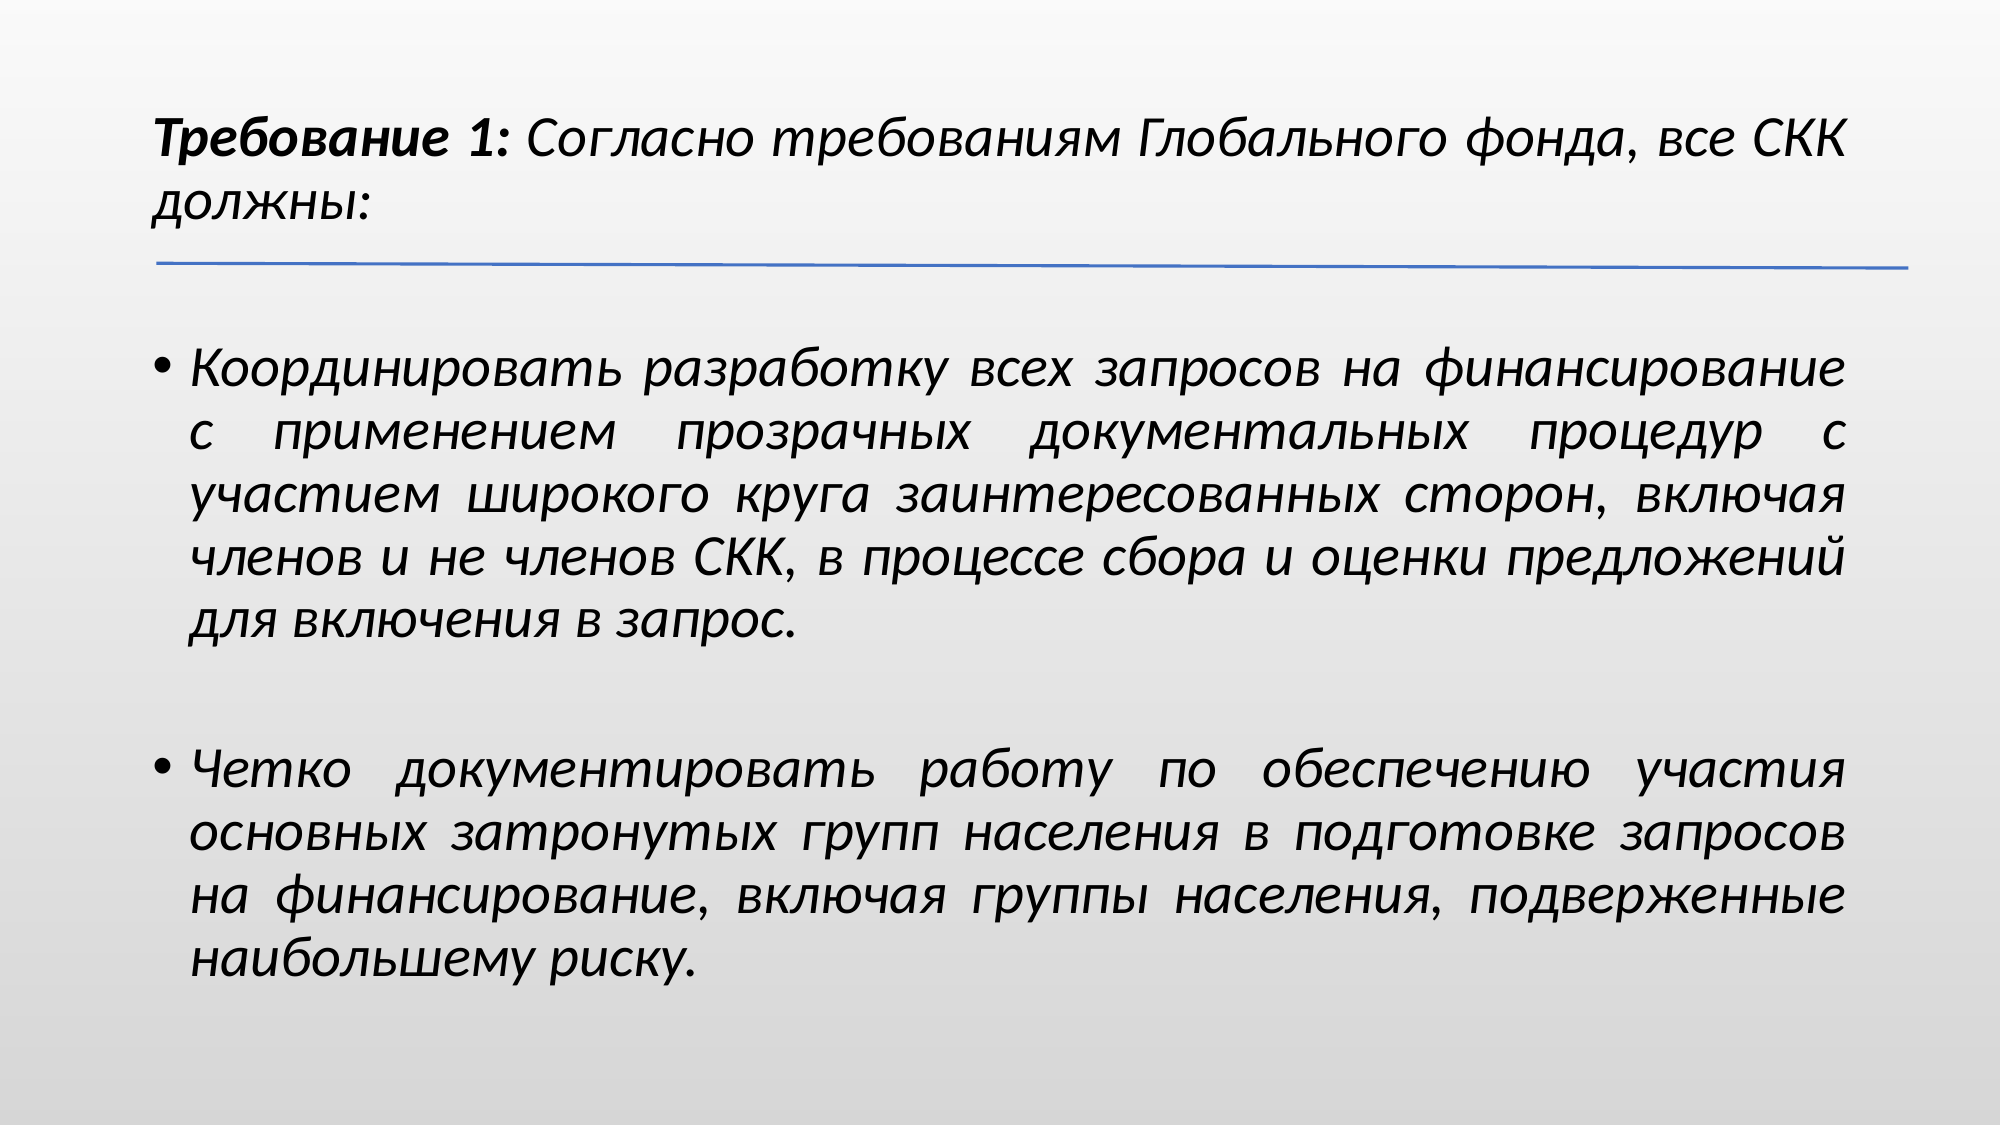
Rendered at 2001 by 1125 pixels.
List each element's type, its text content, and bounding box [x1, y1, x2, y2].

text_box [156, 263, 1909, 269]
list Требование 1: Согласно требованиям Глобального фонда, все СКК должны: Координировать разработку всех запросов на финансирование с применением прозрачных документальных процедур с участием широкого круга заинтересованных сторон, включая членов и не членов CKK, в процессе сбора и оценки предложений для включения в запрос. Четко документировать работу по обеспечению участия основных затронутых групп населения в подготовке запросов на финансирование, включая группы населения, подверженные наибольшему риску. [137, 98, 1863, 1014]
